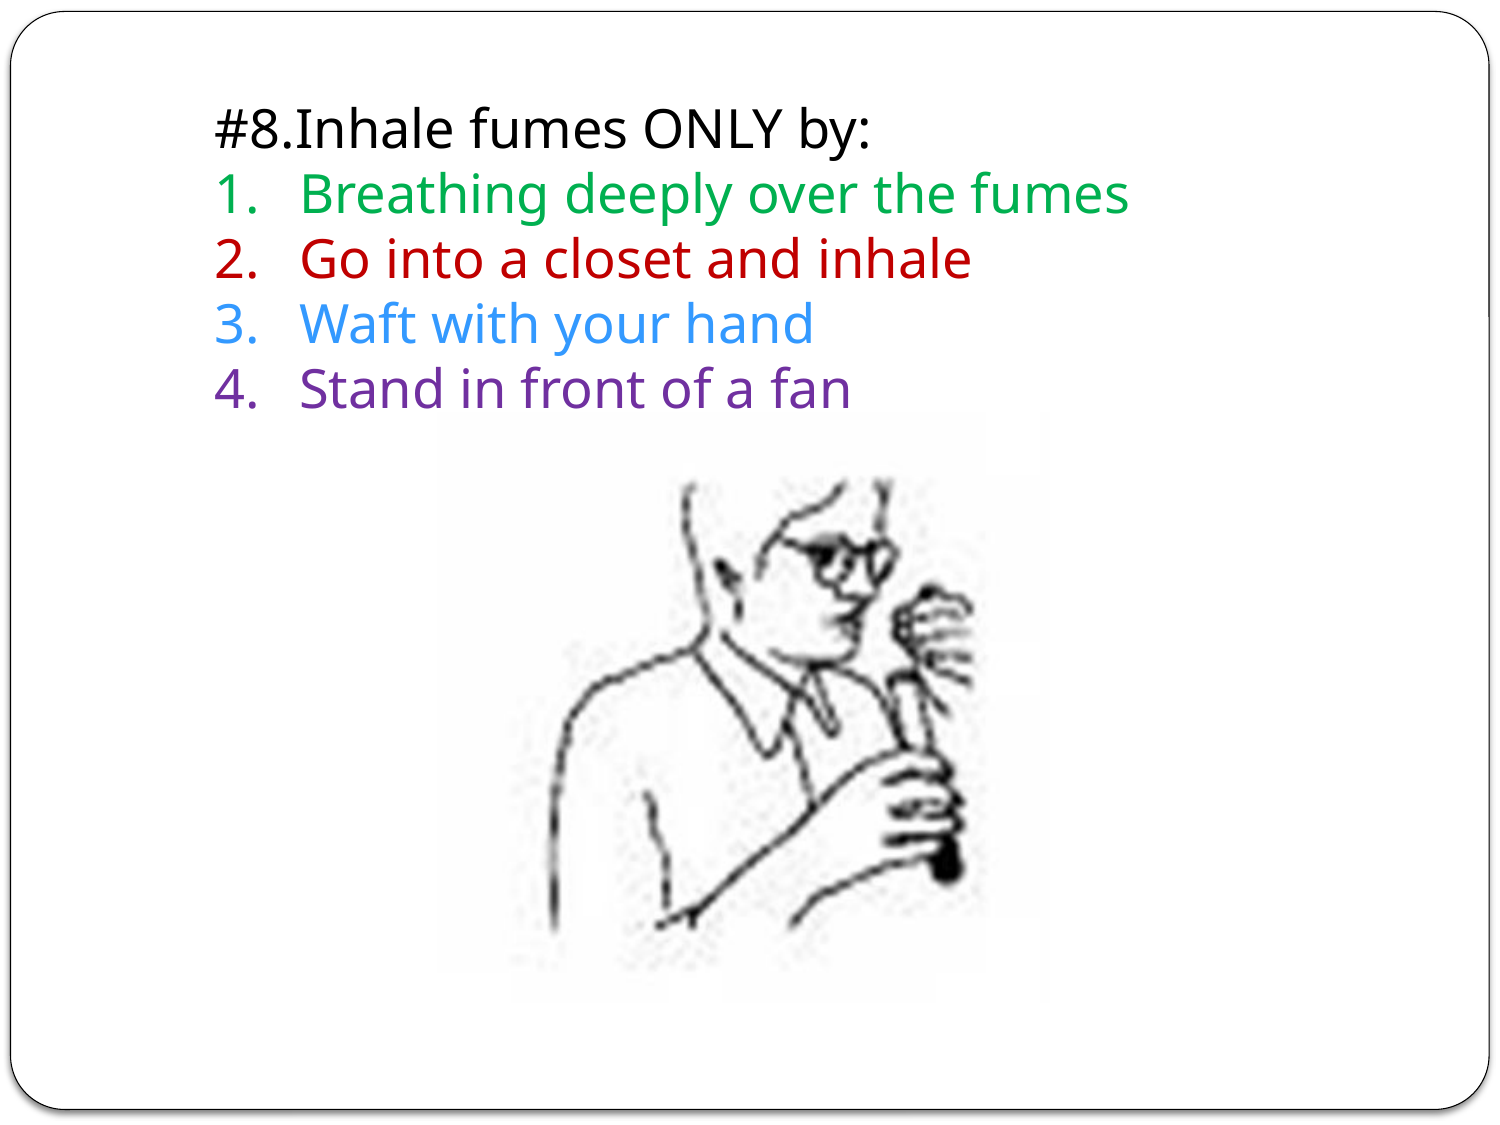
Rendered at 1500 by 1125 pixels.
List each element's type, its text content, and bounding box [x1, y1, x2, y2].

picture [437, 412, 1051, 1003]
text_box #8.Inhale fumes ONLY by: Breathing deeply over the fumes Go into a closet and inhale Waft with your hand Stand in front of a fan [199, 87, 1242, 427]
